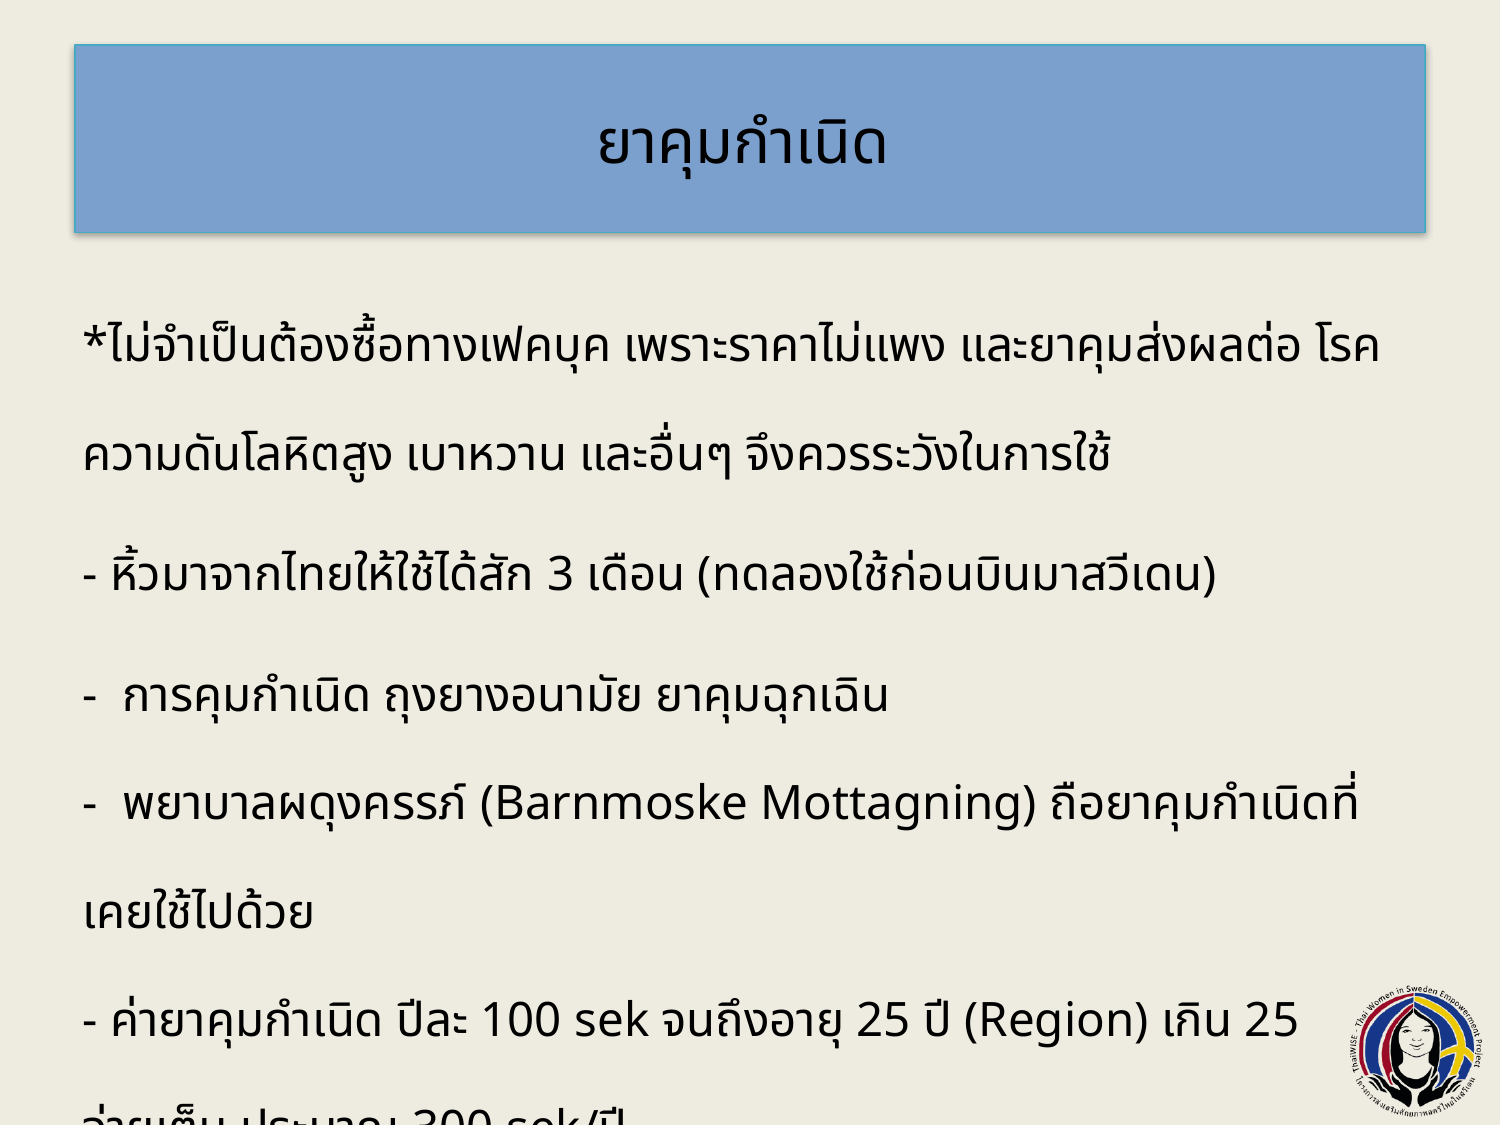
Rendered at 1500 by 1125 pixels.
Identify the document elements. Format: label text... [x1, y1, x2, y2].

picture [1305, 975, 1500, 1125]
title ยาคุมกำเนิด [74, 44, 1426, 234]
list *ไม่จำเป็นต้องซื้อทางเฟคบุค เพราะราคาไม่แพง และยาคุมส่งผลต่อ โรคความดันโลหิตสูง เบาหวาน และอื่นๆ จึงควรระวังในการใช้ - หิ้วมาจากไทยให้ใช้ได้สัก 3 เดือน (ทดลองใช้ก่อนบินมาสวีเดน) - การคุมกำเนิด ถุงยางอนามัย ยาคุมฉุกเฉิน - พยาบาลผดุงครรภ์ (Barnmoske Mottagning) ถือยาคุมกำเนิดที่ เคยใช้ไปด้วย - ค่ายาคุมกำเนิด ปีละ 100 sek จนถึงอายุ 25 ปี (Region) เกิน 25 จ่ายเต็ม ประมาณ 300 sek/ปี ท้อง!!! = พยาบาลผดุงครรภ์ (Barnmoske Mottagning) [74, 254, 1426, 999]
